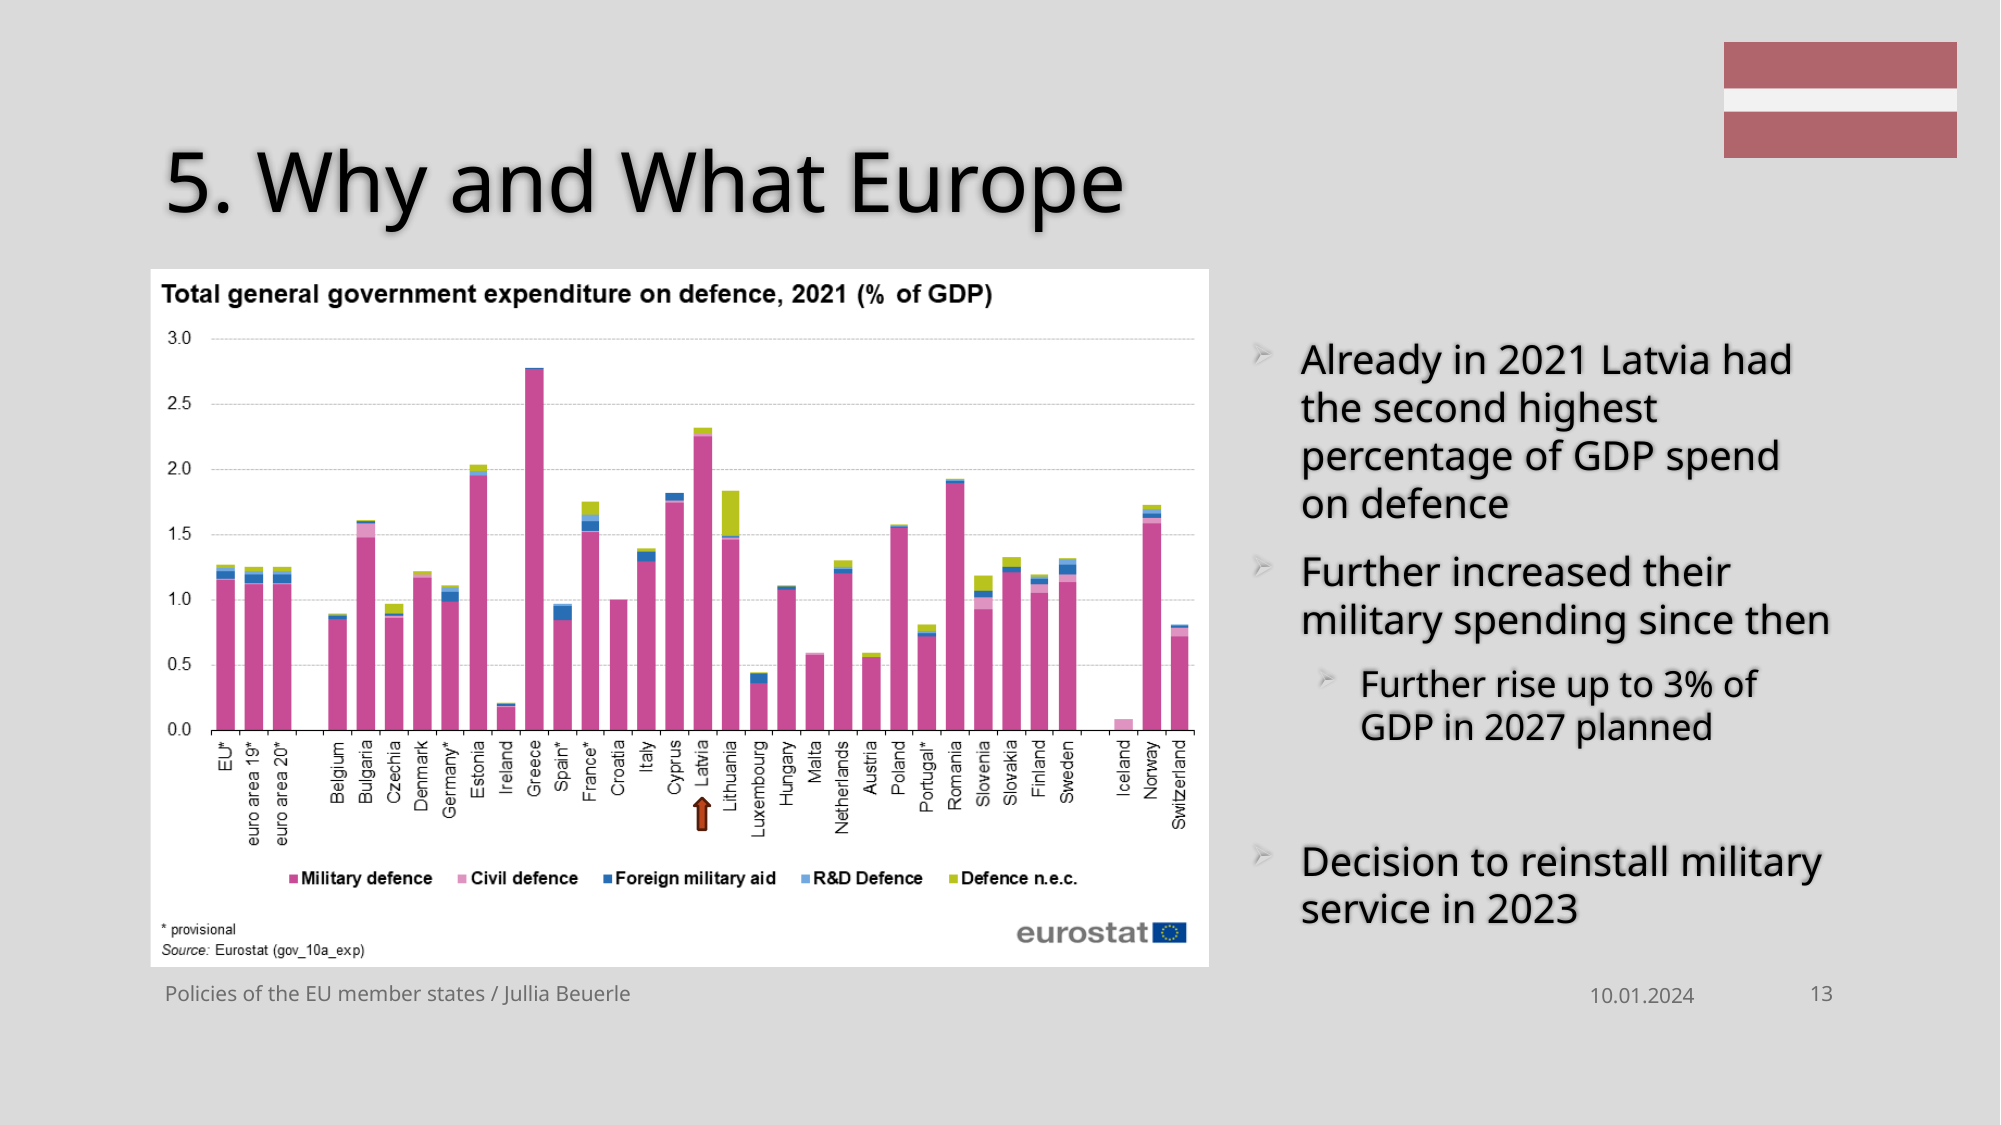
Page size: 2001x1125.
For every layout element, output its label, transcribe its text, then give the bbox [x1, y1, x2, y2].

picture [149, 268, 1210, 967]
title 5. Why and What Europe [149, 99, 1849, 260]
slide_number 13 [1724, 965, 1849, 1025]
footer Policies of the EU member states / Jullia Beuerle [149, 965, 1245, 1025]
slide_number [1259, 965, 1710, 1025]
list Already in 2021 Latvia had the second highest percentage of GDP spend on defence Further increased their military spending since then Further rise up to 3% of GDP in 2027 planned Decision to reinstall military service in 2023 [1231, 327, 1851, 947]
